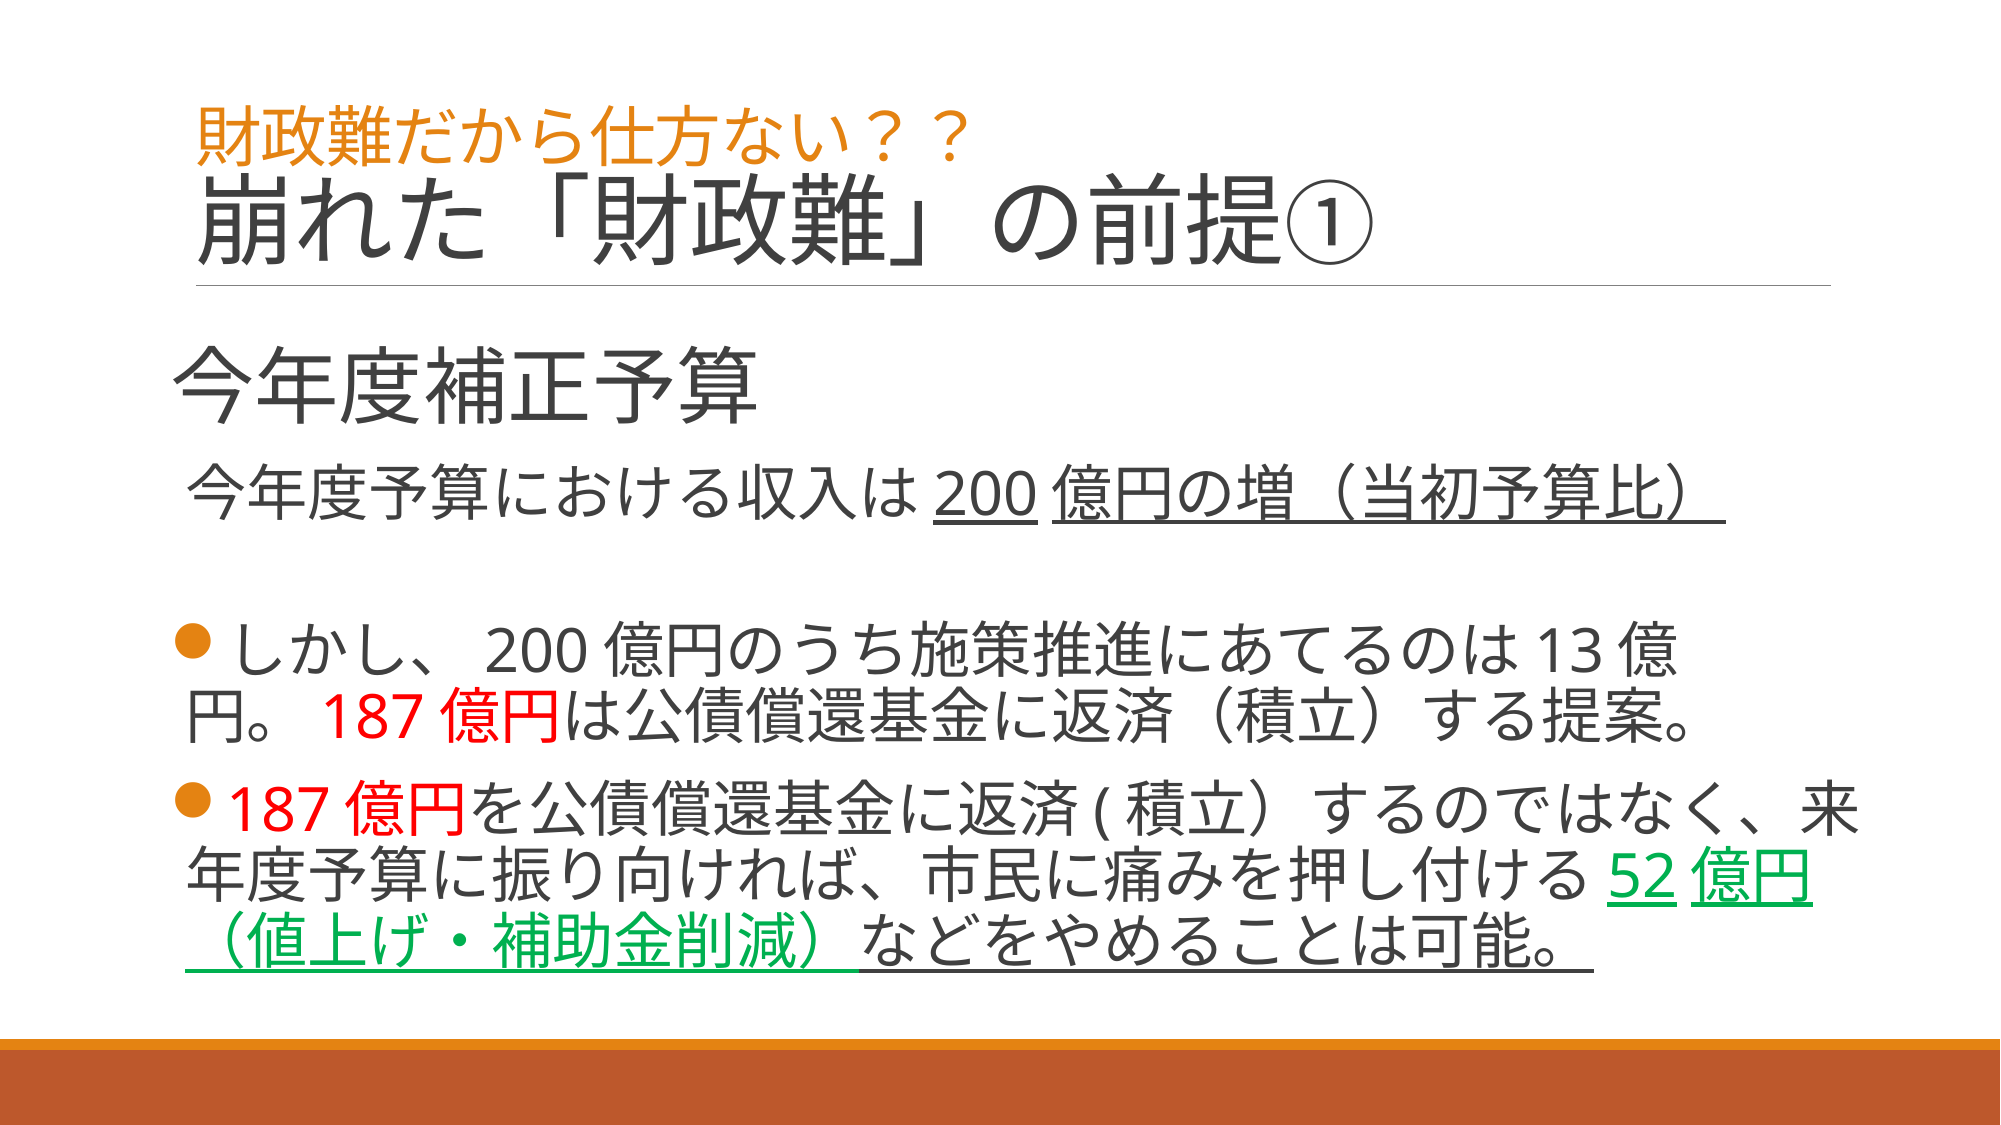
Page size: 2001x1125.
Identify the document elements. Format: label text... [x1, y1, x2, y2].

title 財政難だから仕方ない？？ 崩れた「財政難」の前提① [180, 47, 1830, 285]
list 今年度補正予算 今年度予算における収入は200億円の増（当初予算比） しかし、200億円のうち施策推進にあてるのは13億円。187億円は公債償還基金に返済（積立）する提案。 187億円を公債償還基金に返済(積立）するのではなく、来年度予算に振り向ければ、市民に痛みを押し付ける52億円（値上げ・補助金削減）などをやめることは可能。 [170, 337, 1895, 987]
